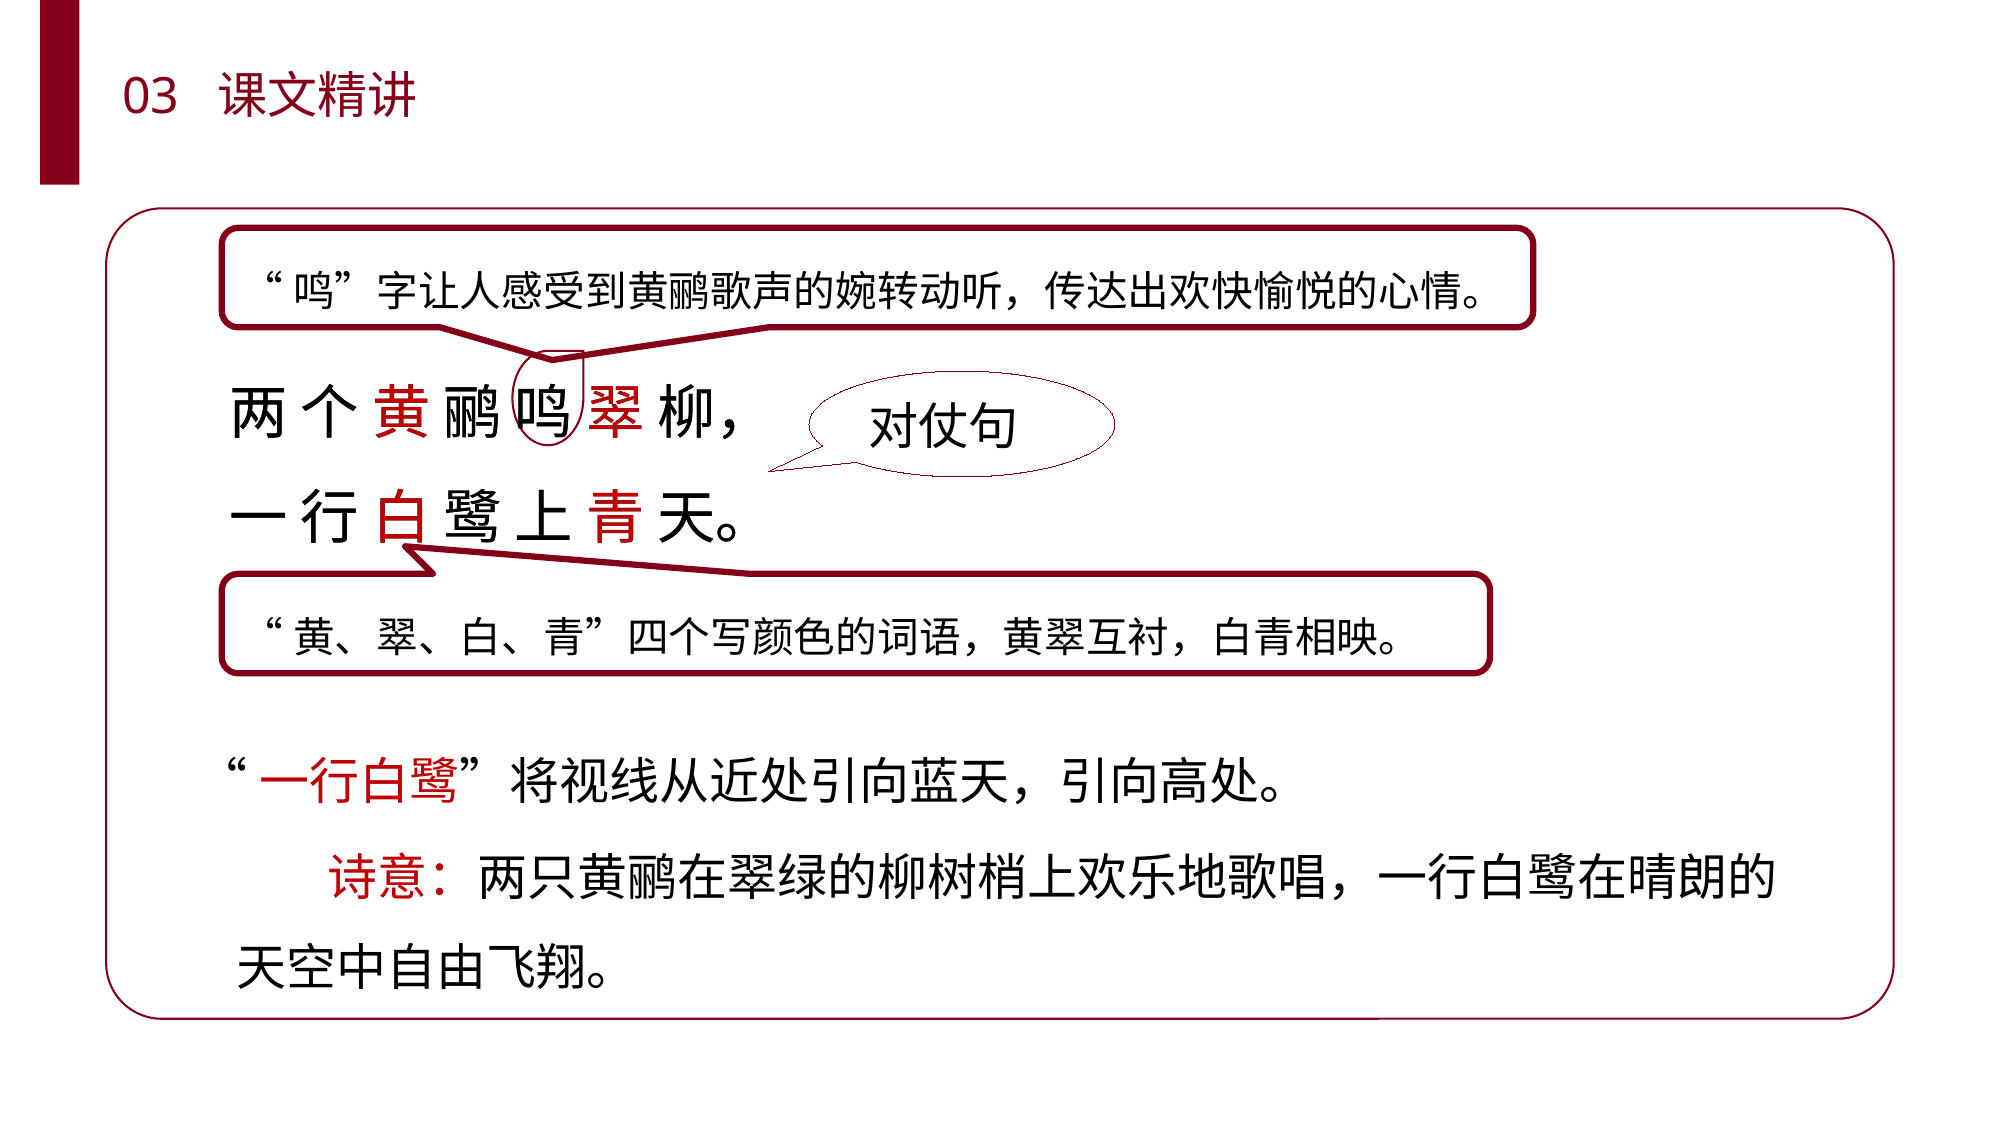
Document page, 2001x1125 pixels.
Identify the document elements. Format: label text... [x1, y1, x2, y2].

text_box “一行白鹭”将视线从近处引向蓝天，引向高处。 [182, 711, 1321, 817]
text_box “鸣”字让人感受到黄鹂歌声的婉转动听，传达出欢快愉悦的心情。 [221, 227, 1534, 361]
text_box 两 个 黄 鹂 鸣 翠 柳， 一 行 白 鹭 上 青 天。 [166, 332, 837, 558]
list 03 课文精讲 [107, 62, 628, 129]
text_box 诗意：两只黄鹂在翠绿的柳树梢上欢乐地歌唱，一行白鹭在晴朗的天空中自由飞翔。 [221, 807, 1840, 1003]
text_box 对仗句 [837, 371, 1115, 477]
text_box “黄、翠、白、青”四个写颜色的词语，黄翠互衬，白青相映。 [221, 546, 1491, 674]
